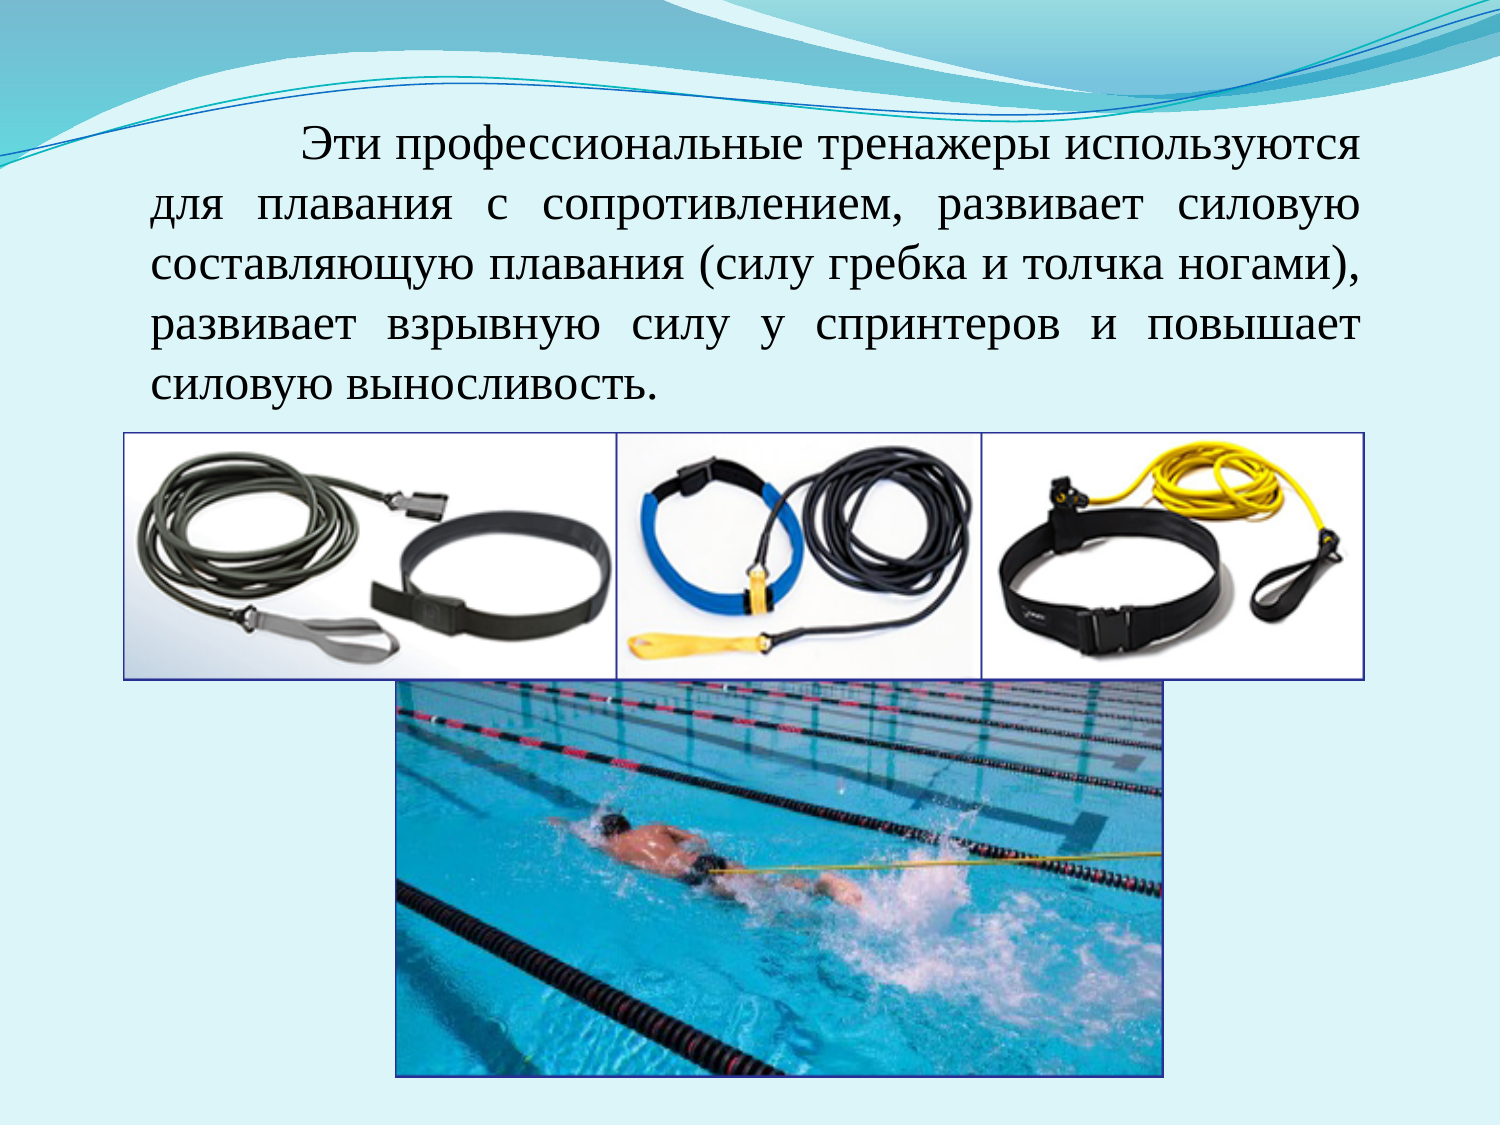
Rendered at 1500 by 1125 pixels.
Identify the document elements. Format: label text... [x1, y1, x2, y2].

text_box Эти профессиональные тренажеры используются для плавания с сопротивлением, развивает силовую составляющую плавания (силу гребка и толчка ногами), развивает взрывную силу у спринтеров и повышает силовую выносливость. [135, 101, 1376, 417]
picture [123, 432, 1365, 1078]
